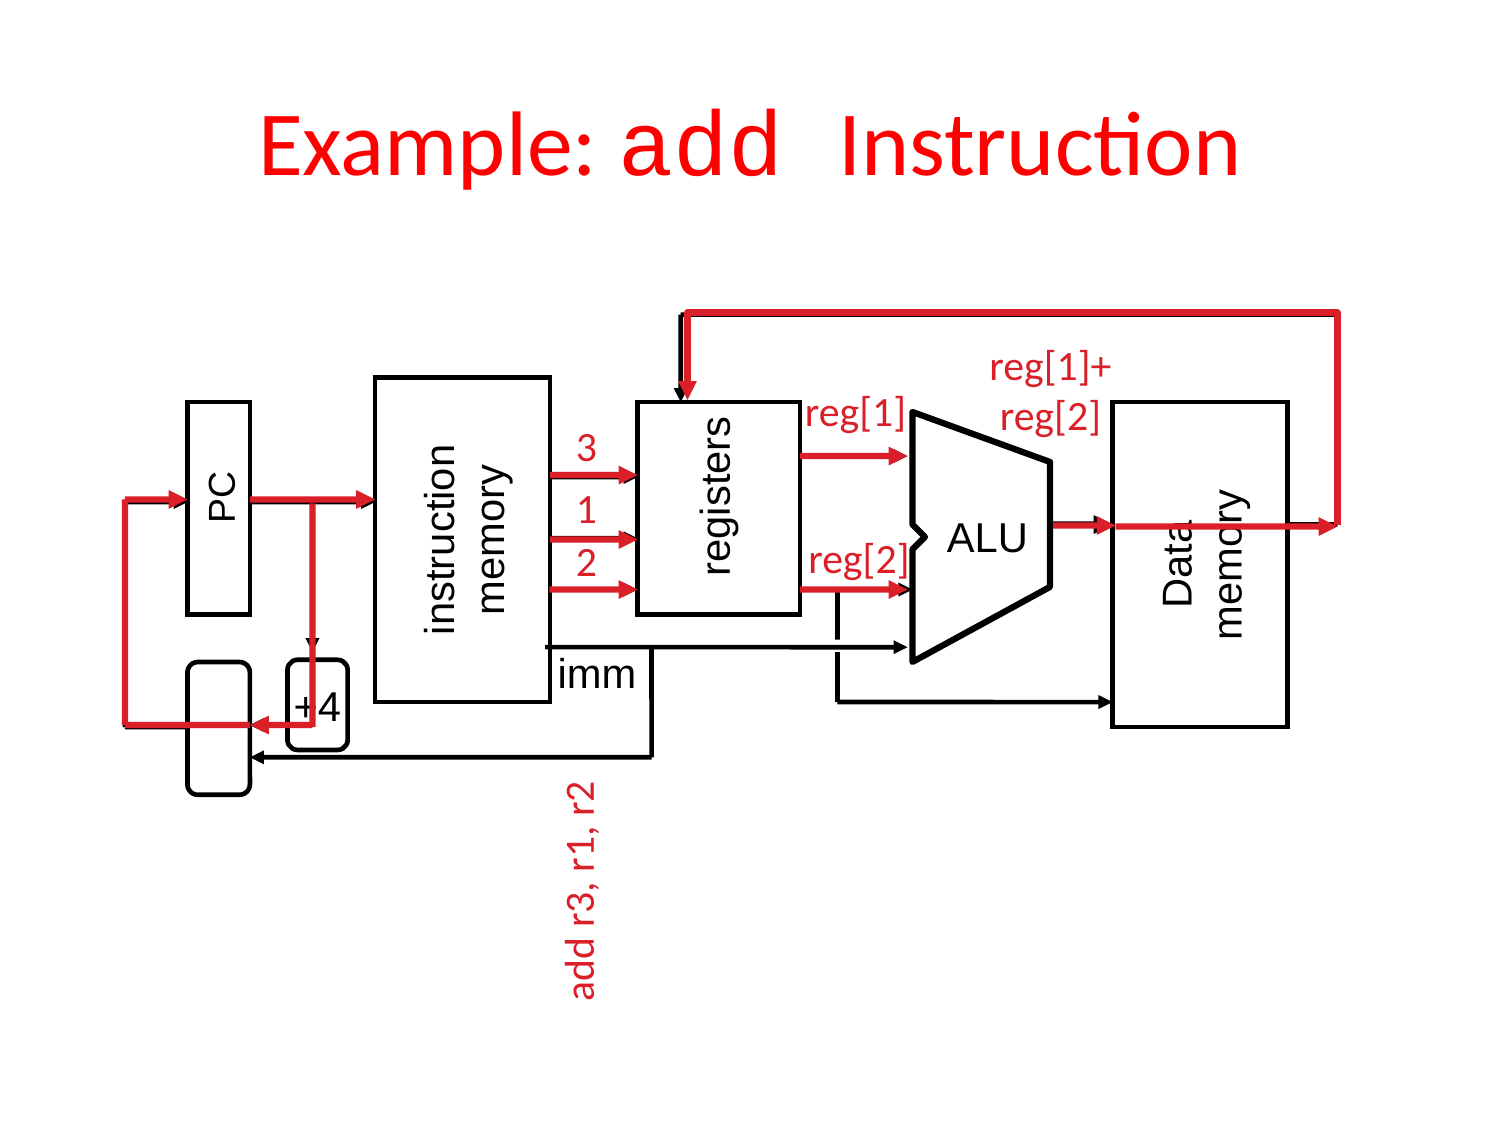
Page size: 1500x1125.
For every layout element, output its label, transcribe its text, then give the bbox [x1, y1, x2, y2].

text_box Data memory [1112, 527, 1288, 728]
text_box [544, 592, 614, 1018]
text_box Data memory [1132, 486, 1288, 526]
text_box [973, 330, 1128, 526]
text_box +4 [287, 659, 348, 750]
text_box instruction memory [375, 377, 547, 703]
text_box [252, 493, 376, 506]
text_box PC [189, 456, 250, 498]
text_box [652, 640, 907, 654]
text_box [912, 411, 1113, 663]
text_box [187, 402, 250, 497]
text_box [549, 376, 928, 590]
text_box [249, 751, 539, 764]
text_box imm [619, 639, 652, 705]
title Example: add Instruction [75, 45, 1425, 233]
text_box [253, 503, 313, 728]
text_box [187, 734, 250, 795]
text_box [1132, 523, 1338, 533]
text_box [687, 312, 1338, 525]
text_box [124, 499, 251, 726]
text_box [637, 598, 800, 615]
text_box [837, 695, 1113, 709]
